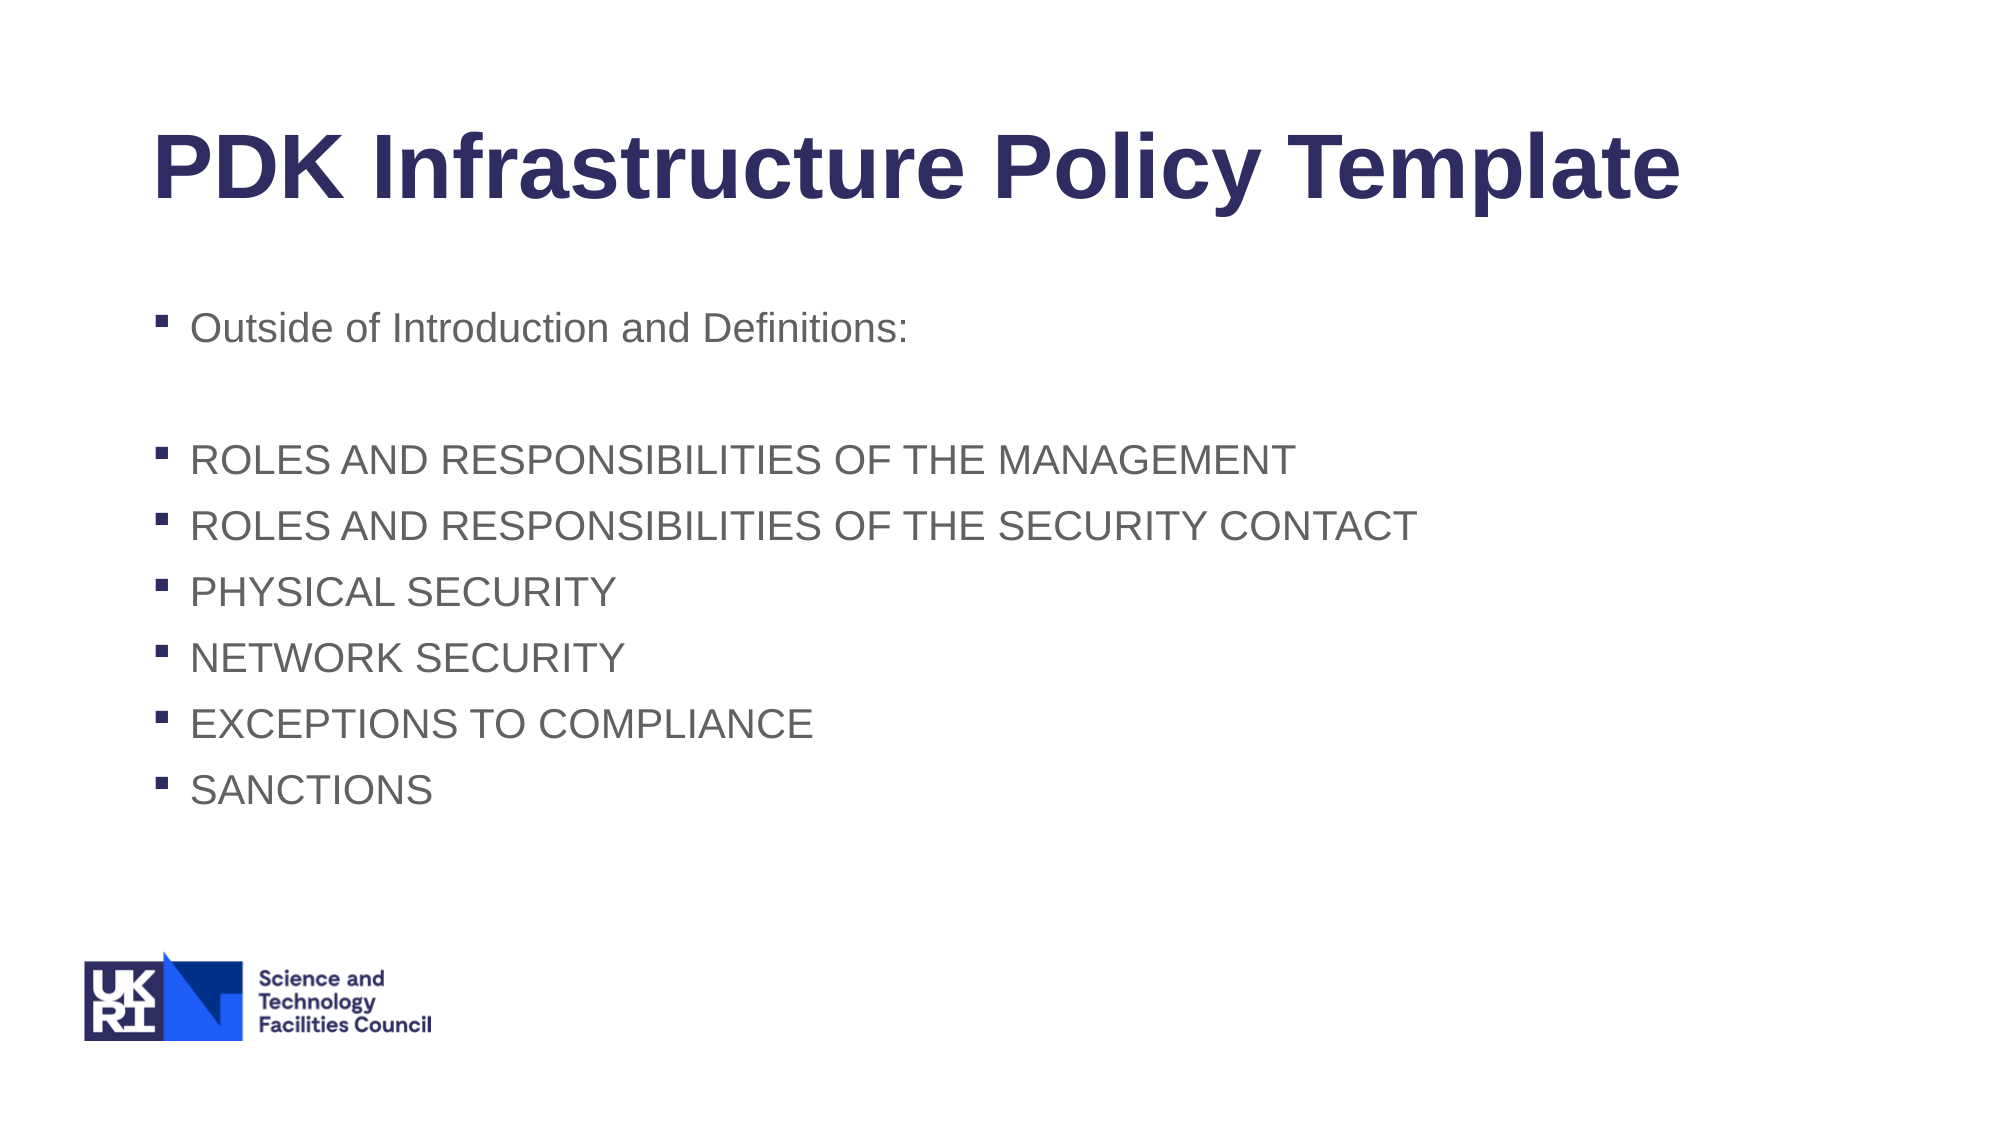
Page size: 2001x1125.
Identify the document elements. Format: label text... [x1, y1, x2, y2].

picture [84, 951, 431, 1041]
title PDK Infrastructure Policy Template [137, 59, 1863, 278]
list Outside of Introduction and Definitions: ROLES AND RESPONSIBILITIES OF THE MANAGEMENT ROLES AND RESPONSIBILITIES OF THE SECURITY CONTACT PHYSICAL SECURITY NETWORK SECURITY EXCEPTIONS TO COMPLIANCE SANCTIONS [137, 299, 1863, 1014]
